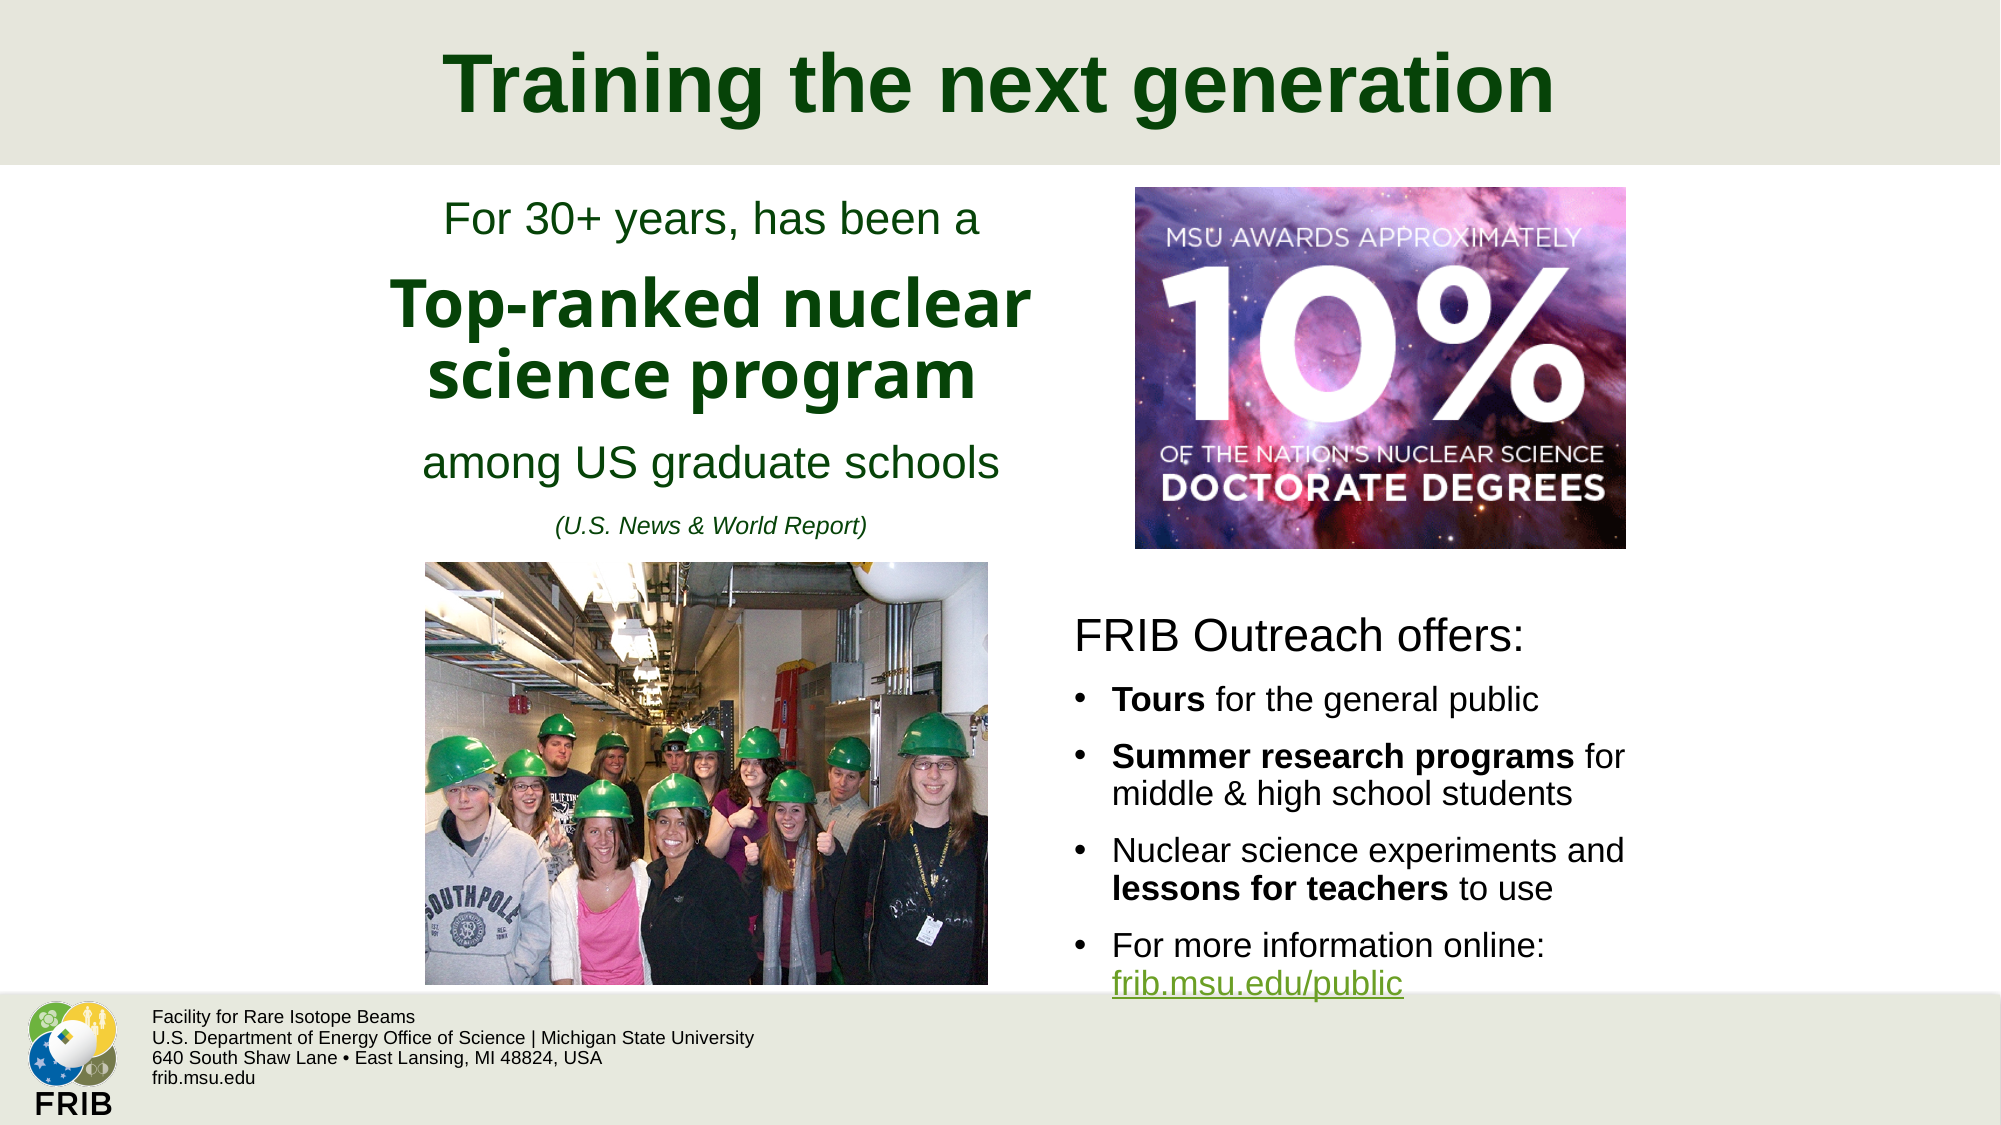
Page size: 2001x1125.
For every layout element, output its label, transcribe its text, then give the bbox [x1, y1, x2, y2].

title Training the next generation [16, 55, 1984, 117]
picture [0, 0, 2001, 1125]
text_box FRIB Outreach offers: Tours for the general public Summer research programs for middle & high school students Nuclear science experiments and lessons for teachers to use For more information online: frib.msu.edu/public [1059, 604, 1691, 1011]
text_box For 30+ years, has been a Top-ranked nuclear science program among US graduate schools (U.S. News & World Report) [353, 187, 1070, 549]
